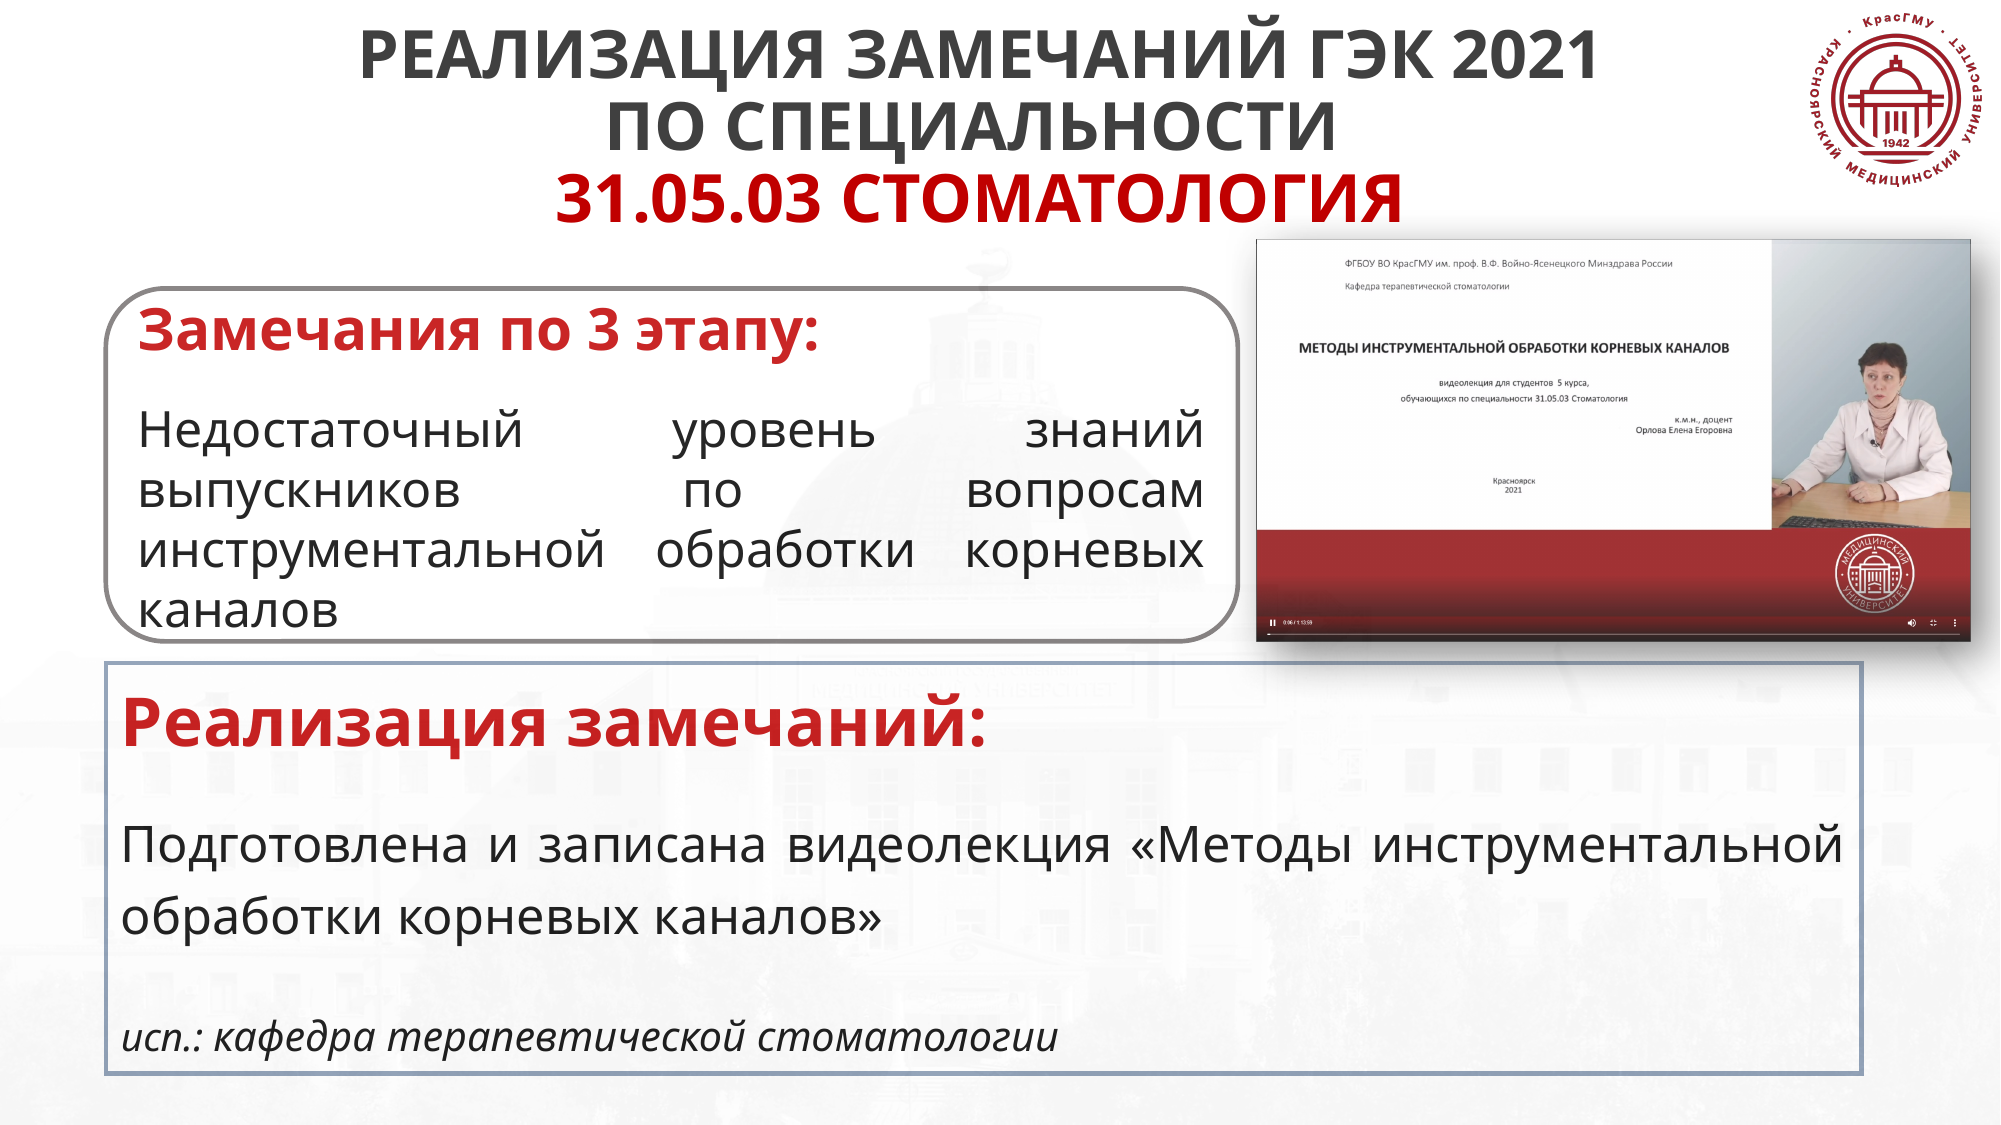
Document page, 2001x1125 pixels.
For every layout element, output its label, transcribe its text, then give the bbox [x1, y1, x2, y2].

title Реализация ЗАМЕЧАНИЙ ГЭК 2021 по специальности 31.05.03 СТОМАТОЛОГИЯ [84, 20, 1878, 238]
picture [0, 239, 2000, 1125]
picture [1810, 13, 1982, 187]
